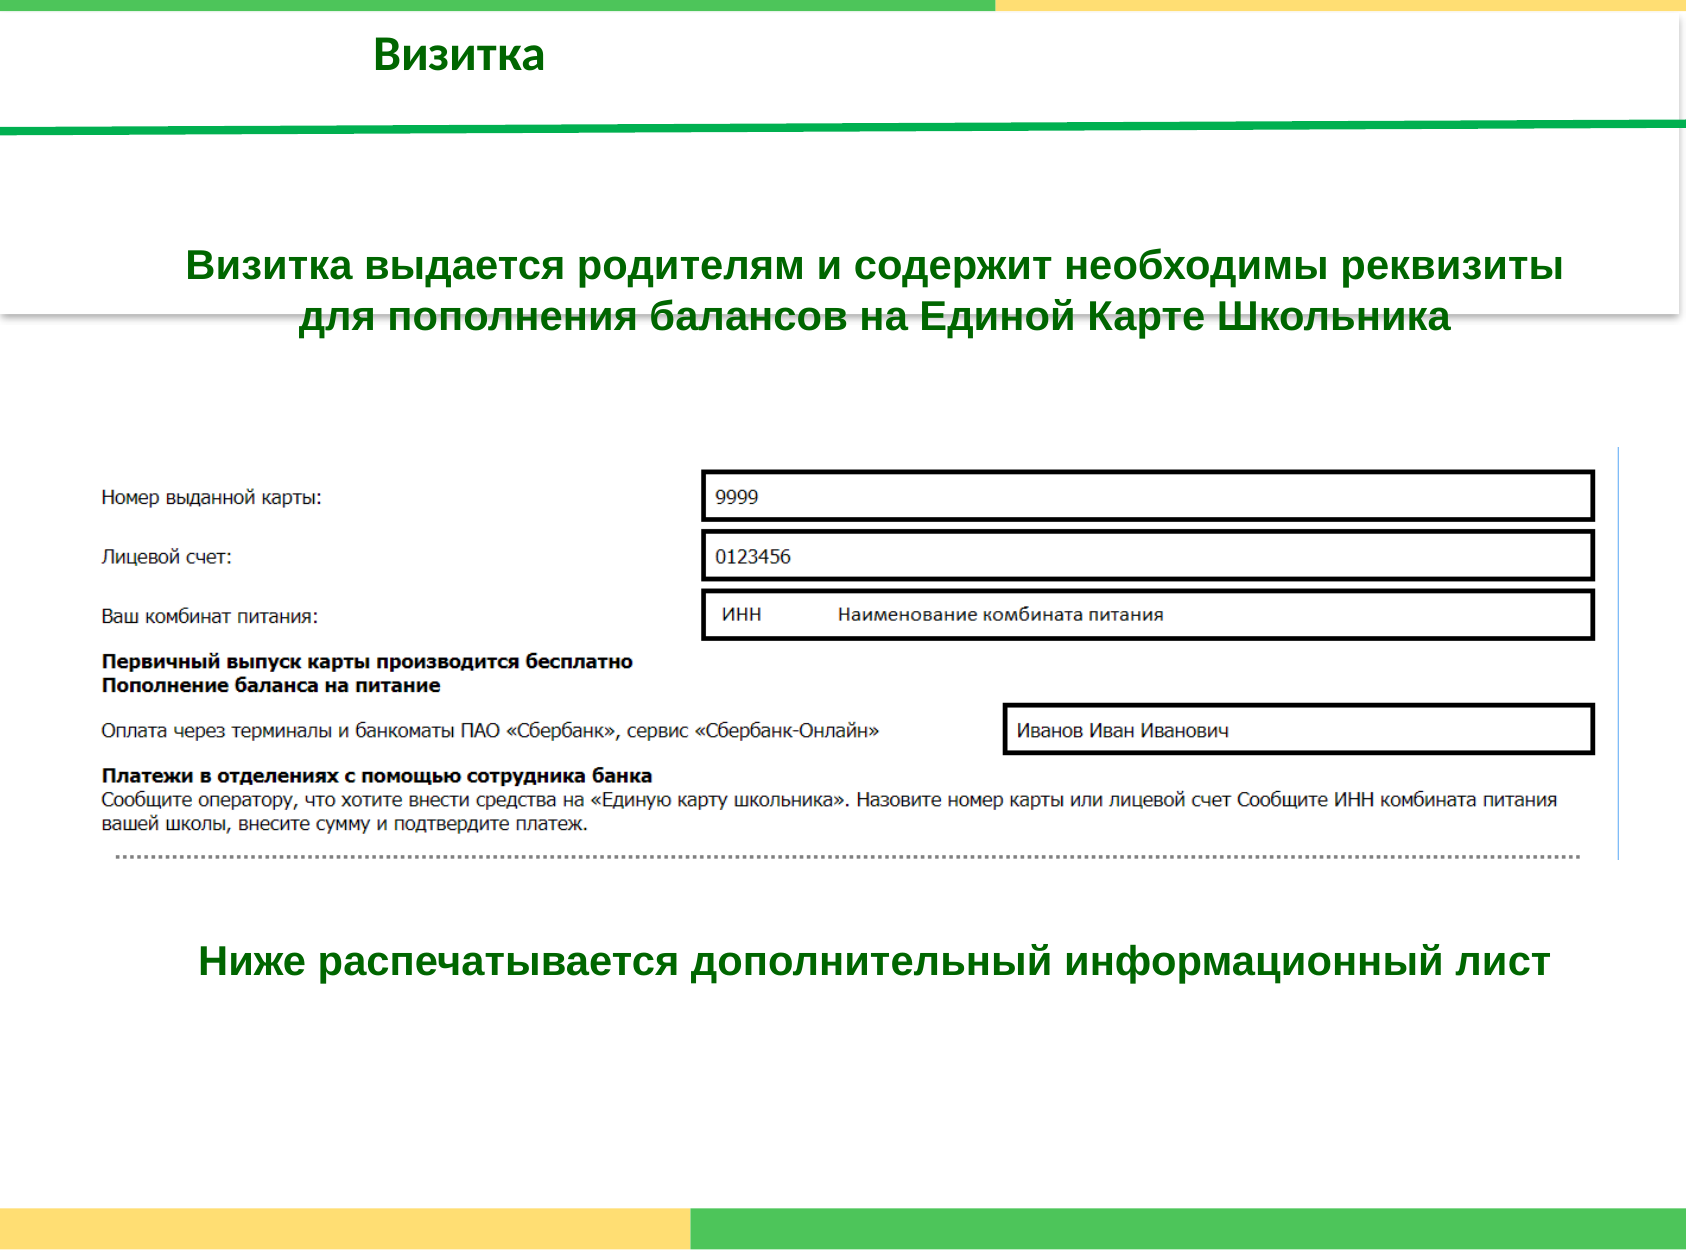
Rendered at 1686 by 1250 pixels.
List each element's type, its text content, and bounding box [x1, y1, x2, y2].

text_box Визитка выдается родителям и содержит необходимы реквизиты для пополнения балансов на Единой Карте Школьника [148, 230, 1602, 346]
text_box [48, 545, 1602, 1191]
picture [78, 447, 1619, 860]
text_box Ниже распечатывается дополнительный информационный лист [148, 926, 1602, 992]
text_box [0, 12, 1680, 315]
text_box Визитка [0, 13, 920, 124]
